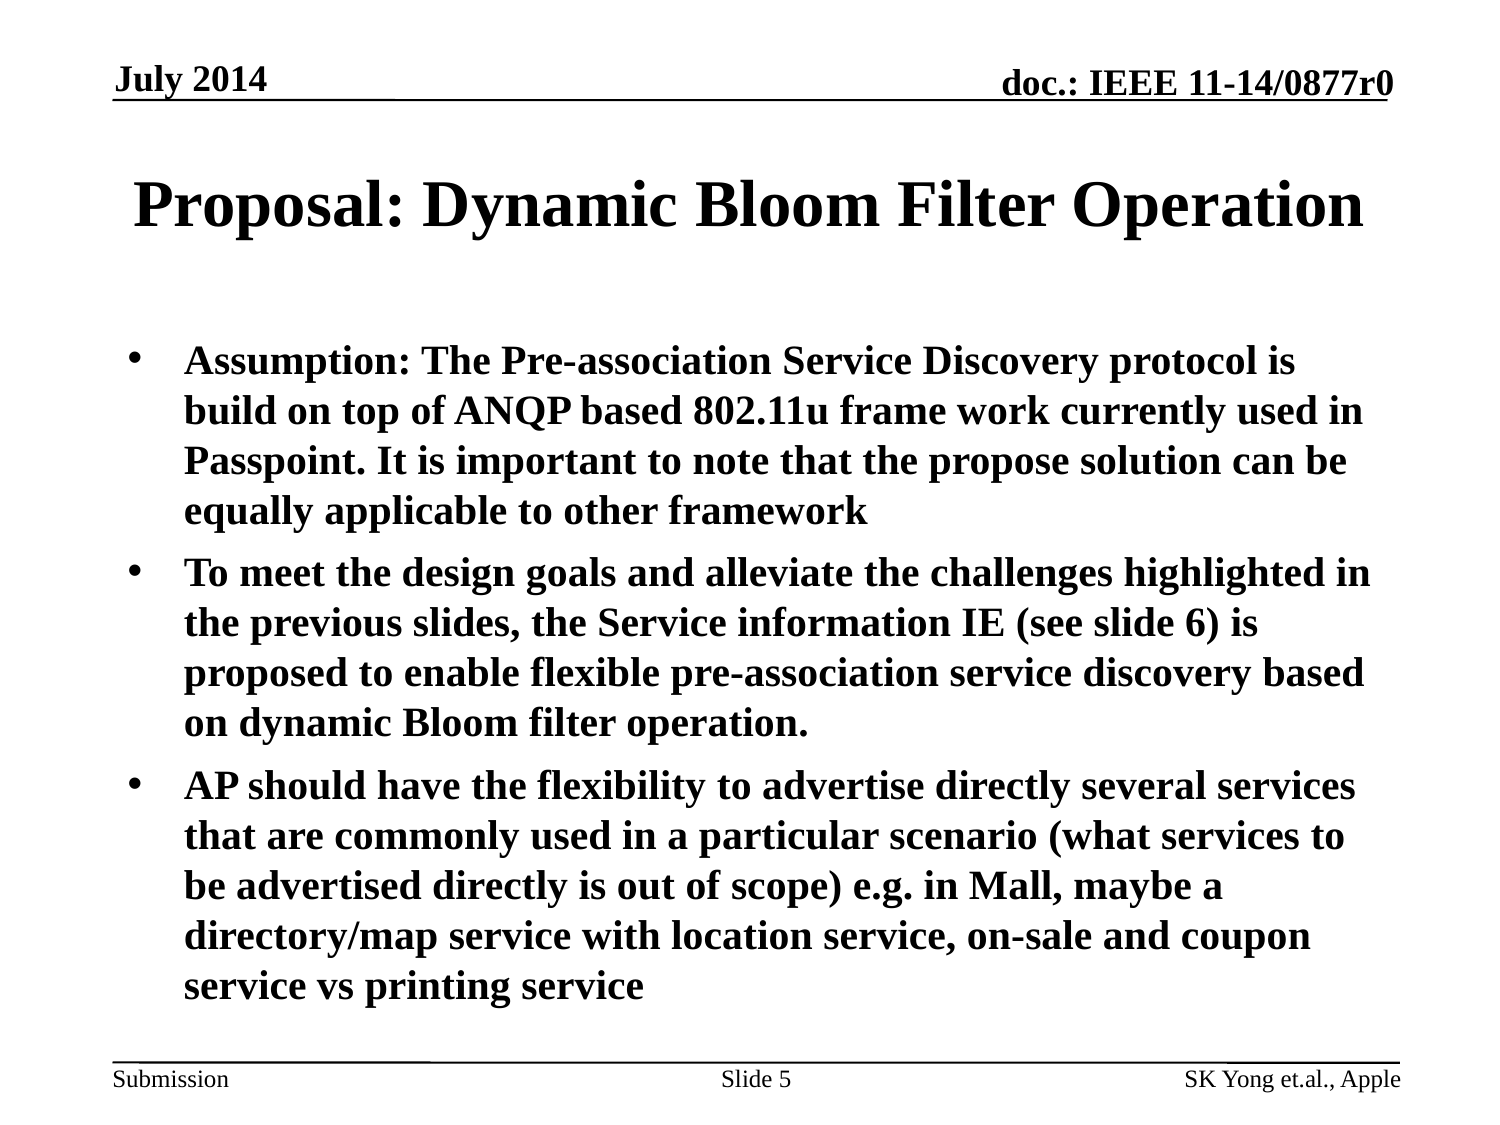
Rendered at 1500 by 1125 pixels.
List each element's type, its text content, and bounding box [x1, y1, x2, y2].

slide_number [114, 54, 423, 100]
slide_number Slide 5 [712, 1061, 800, 1123]
footer SK Yong et.al., Apple [878, 1061, 1402, 1093]
list Assumption: The Pre-association Service Discovery protocol is build on top of ANQP based 802.11u frame work currently used in Passpoint. It is important to note that the propose solution can be equally applicable to other framework To meet the design goals and alleviate the challenges highlighted in the previous slides, the Service information IE (see slide 6) is proposed to enable flexible pre-association service discovery based on dynamic Bloom filter operation. AP should have the flexibility to advertise directly several services that are commonly used in a particular scenario (what services to be advertised directly is out of scope) e.g. in Mall, maybe a directory/map service with location service, on-sale and coupon service vs printing service [112, 324, 1388, 1000]
title Proposal: Dynamic Bloom Filter Operation [112, 112, 1388, 288]
